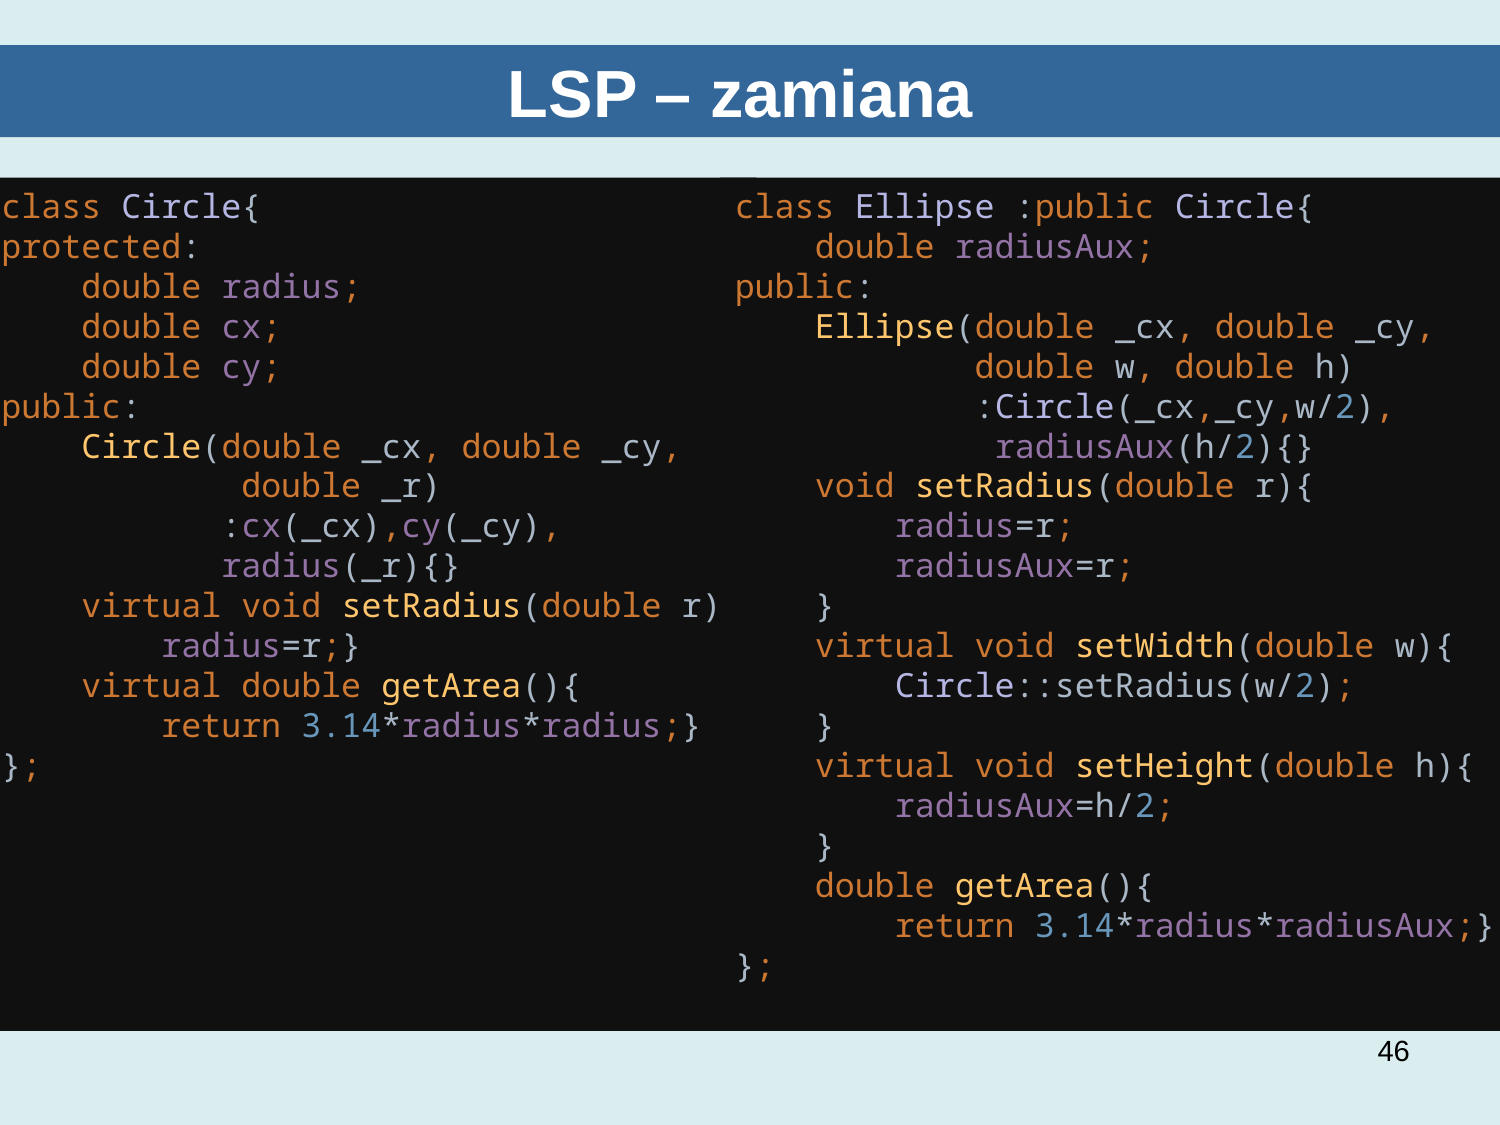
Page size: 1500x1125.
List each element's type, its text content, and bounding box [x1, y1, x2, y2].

text_box class Ellipse :public Circle{ double radiusAux; public: Ellipse(double _cx, double _cy, double w, double h) :Circle(_cx,_cy,w/2), radiusAux(h/2){} void setRadius(double r){ radius=r; radiusAux=r; } virtual void setWidth(double w){ Circle::setRadius(w/2); } virtual void setHeight(double h){ radiusAux=h/2; } double getArea(){ return 3.14*radius*radiusAux;} }; [719, 177, 1500, 1031]
text_box class Circle{ protected: double radius; double cx; double cy; public: Circle(double _cx, double _cy, double _r) :cx(_cx),cy(_cy), radius(_r){} virtual void setRadius(double r){ radius=r;} virtual double getArea(){ return 3.14*radius*radius;} }; [0, 177, 719, 1031]
title LSP – zamiana [0, 45, 1500, 138]
slide_number 46 [1074, 1031, 1426, 1103]
